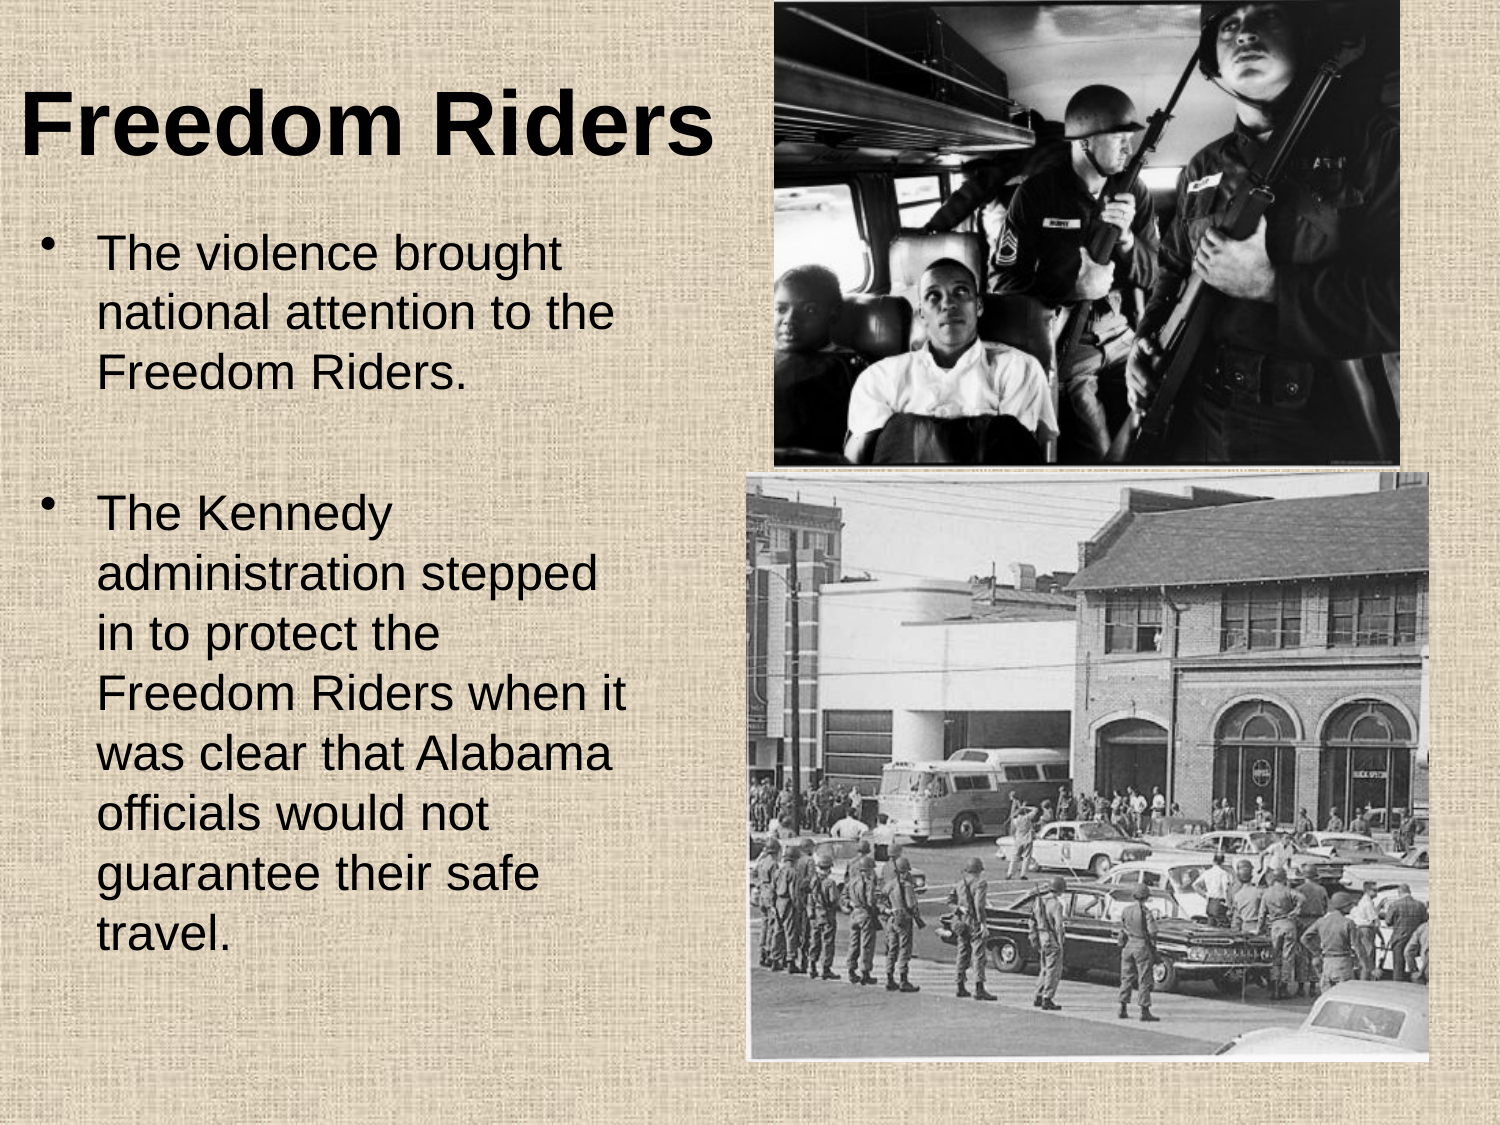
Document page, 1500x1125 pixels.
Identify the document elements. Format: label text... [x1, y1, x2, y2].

title Freedom Riders [0, 24, 738, 213]
list The violence brought national attention to the Freedom Riders. The Kennedy administration stepped in to protect the Freedom Riders when it was clear that Alabama officials would not guarantee their safe travel. [24, 212, 663, 975]
picture [0, 0, 1500, 1125]
